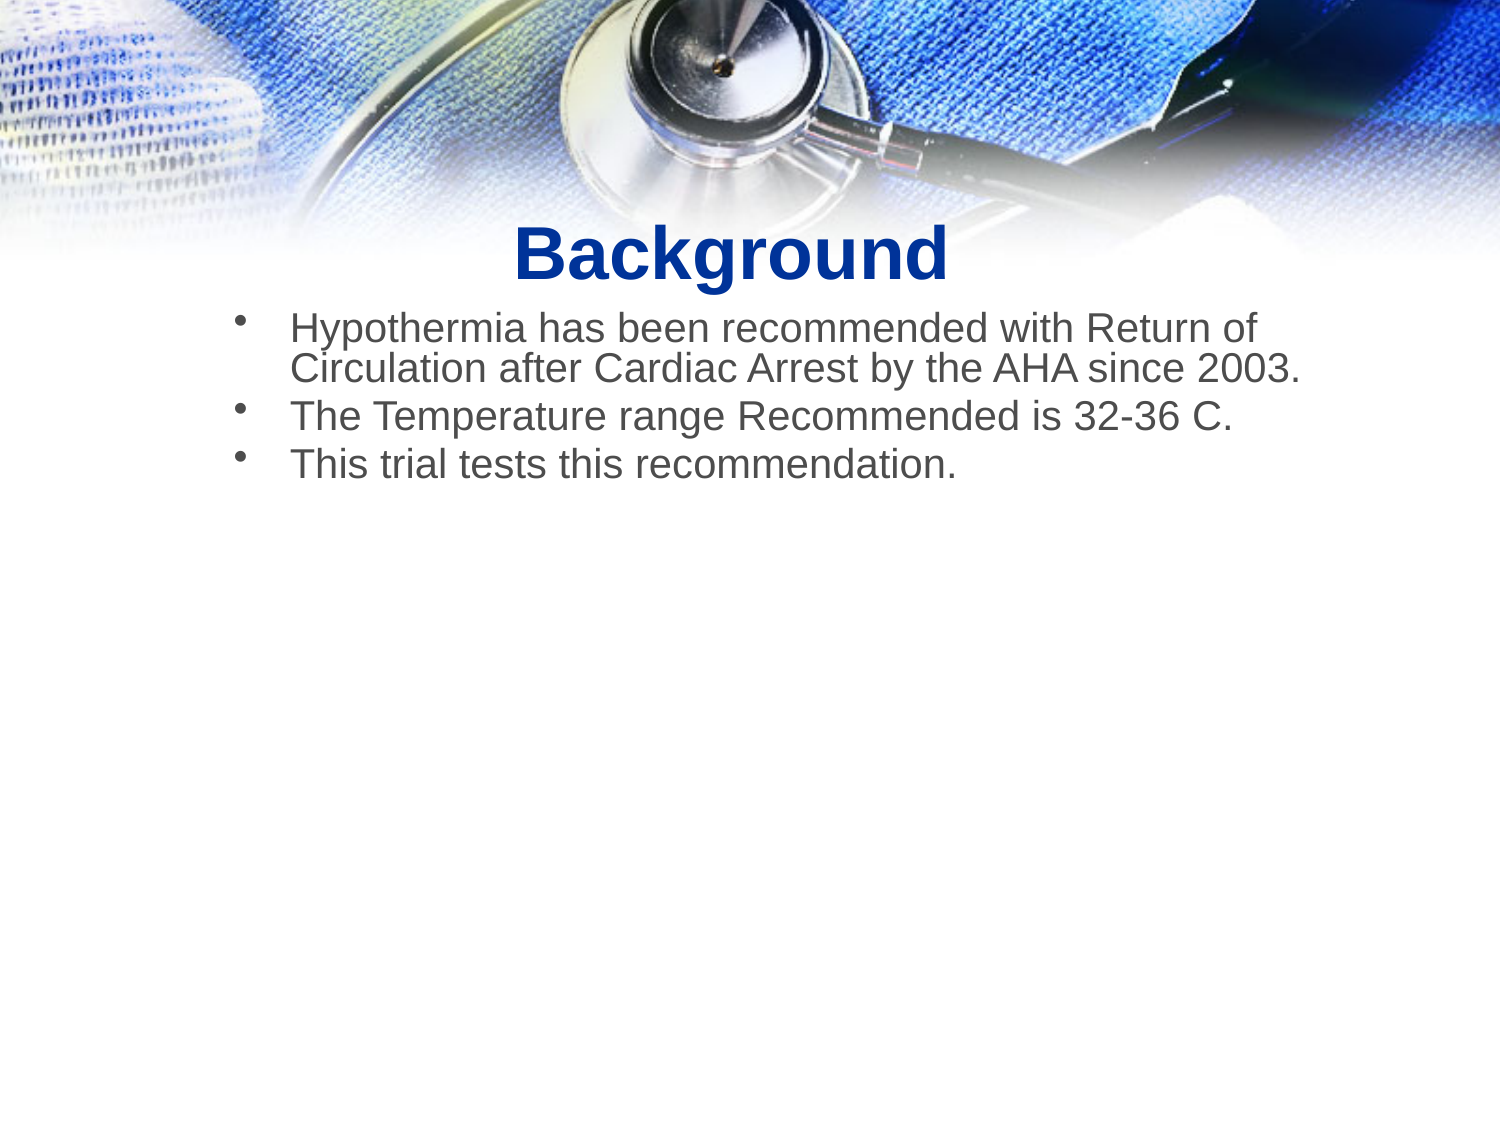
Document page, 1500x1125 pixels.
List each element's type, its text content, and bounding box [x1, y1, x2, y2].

list Hypothermia has been recommended with Return of Circulation after Cardiac Arrest by the AHA since 2003. The Temperature range Recommended is 32-36 C. This trial tests this recommendation. [218, 302, 1330, 1000]
title Background [218, 195, 1330, 302]
picture [0, 0, 1500, 1125]
